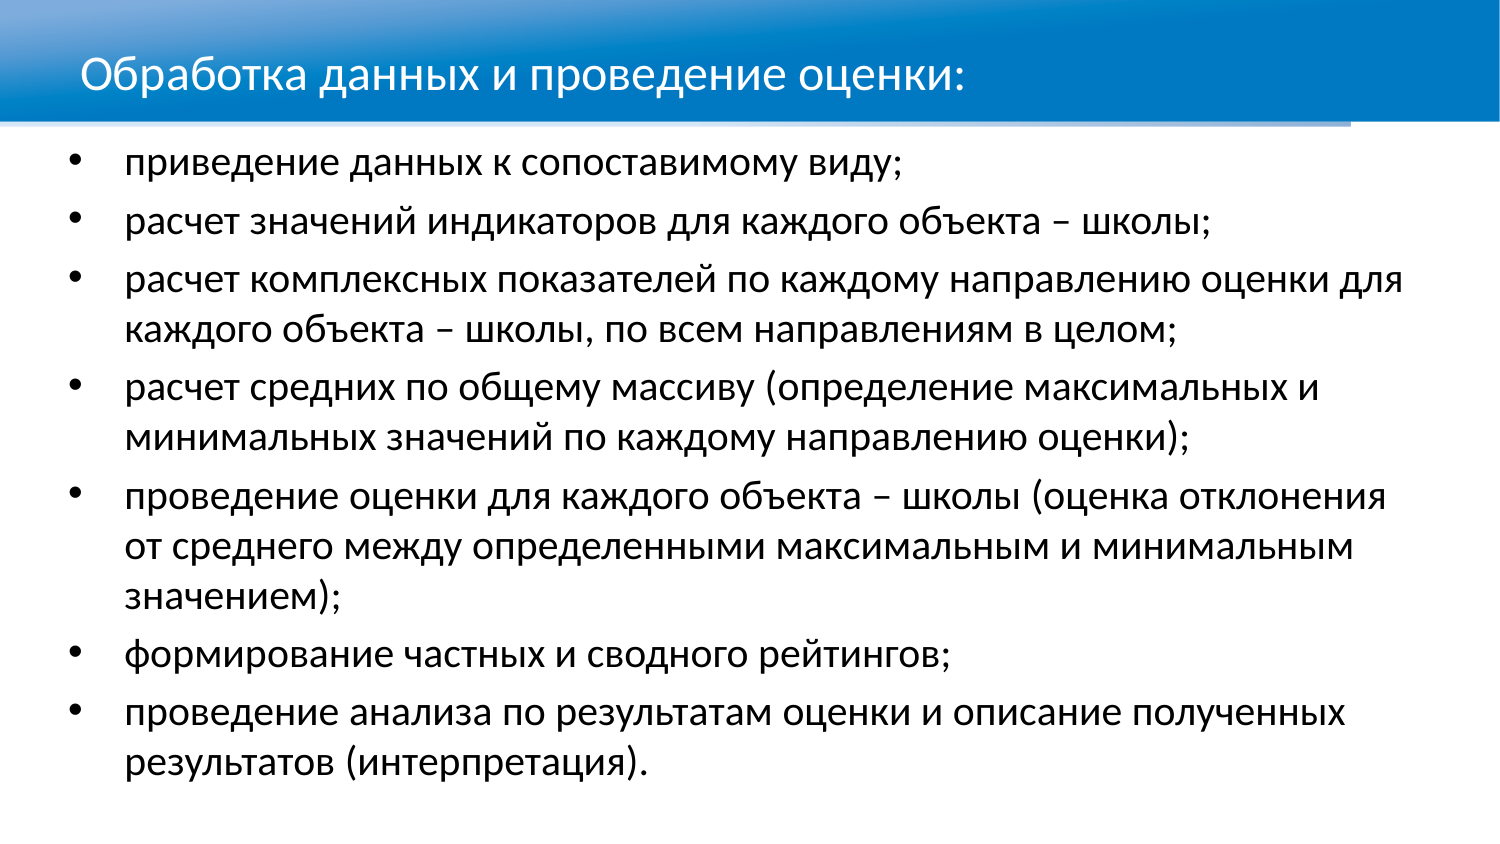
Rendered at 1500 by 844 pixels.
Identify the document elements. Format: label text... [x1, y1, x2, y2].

picture [0, 0, 1500, 127]
list приведение данных к сопоставимому виду; расчет значений индикаторов для каждого объекта – школы; расчет комплексных показателей по каждому направлению оценки для каждого объекта – школы, по всем направлениям в целом; расчет средних по общему массиву (определение максимальных и минимальных значений по каждому направлению оценки); проведение оценки для каждого объекта – школы (оценка отклонения от среднего между определенными максимальным и минимальным значением); формирование частных и сводного рейтингов; проведение анализа по результатам оценки и описание полученных результатов (интерпретация). [52, 136, 1436, 812]
